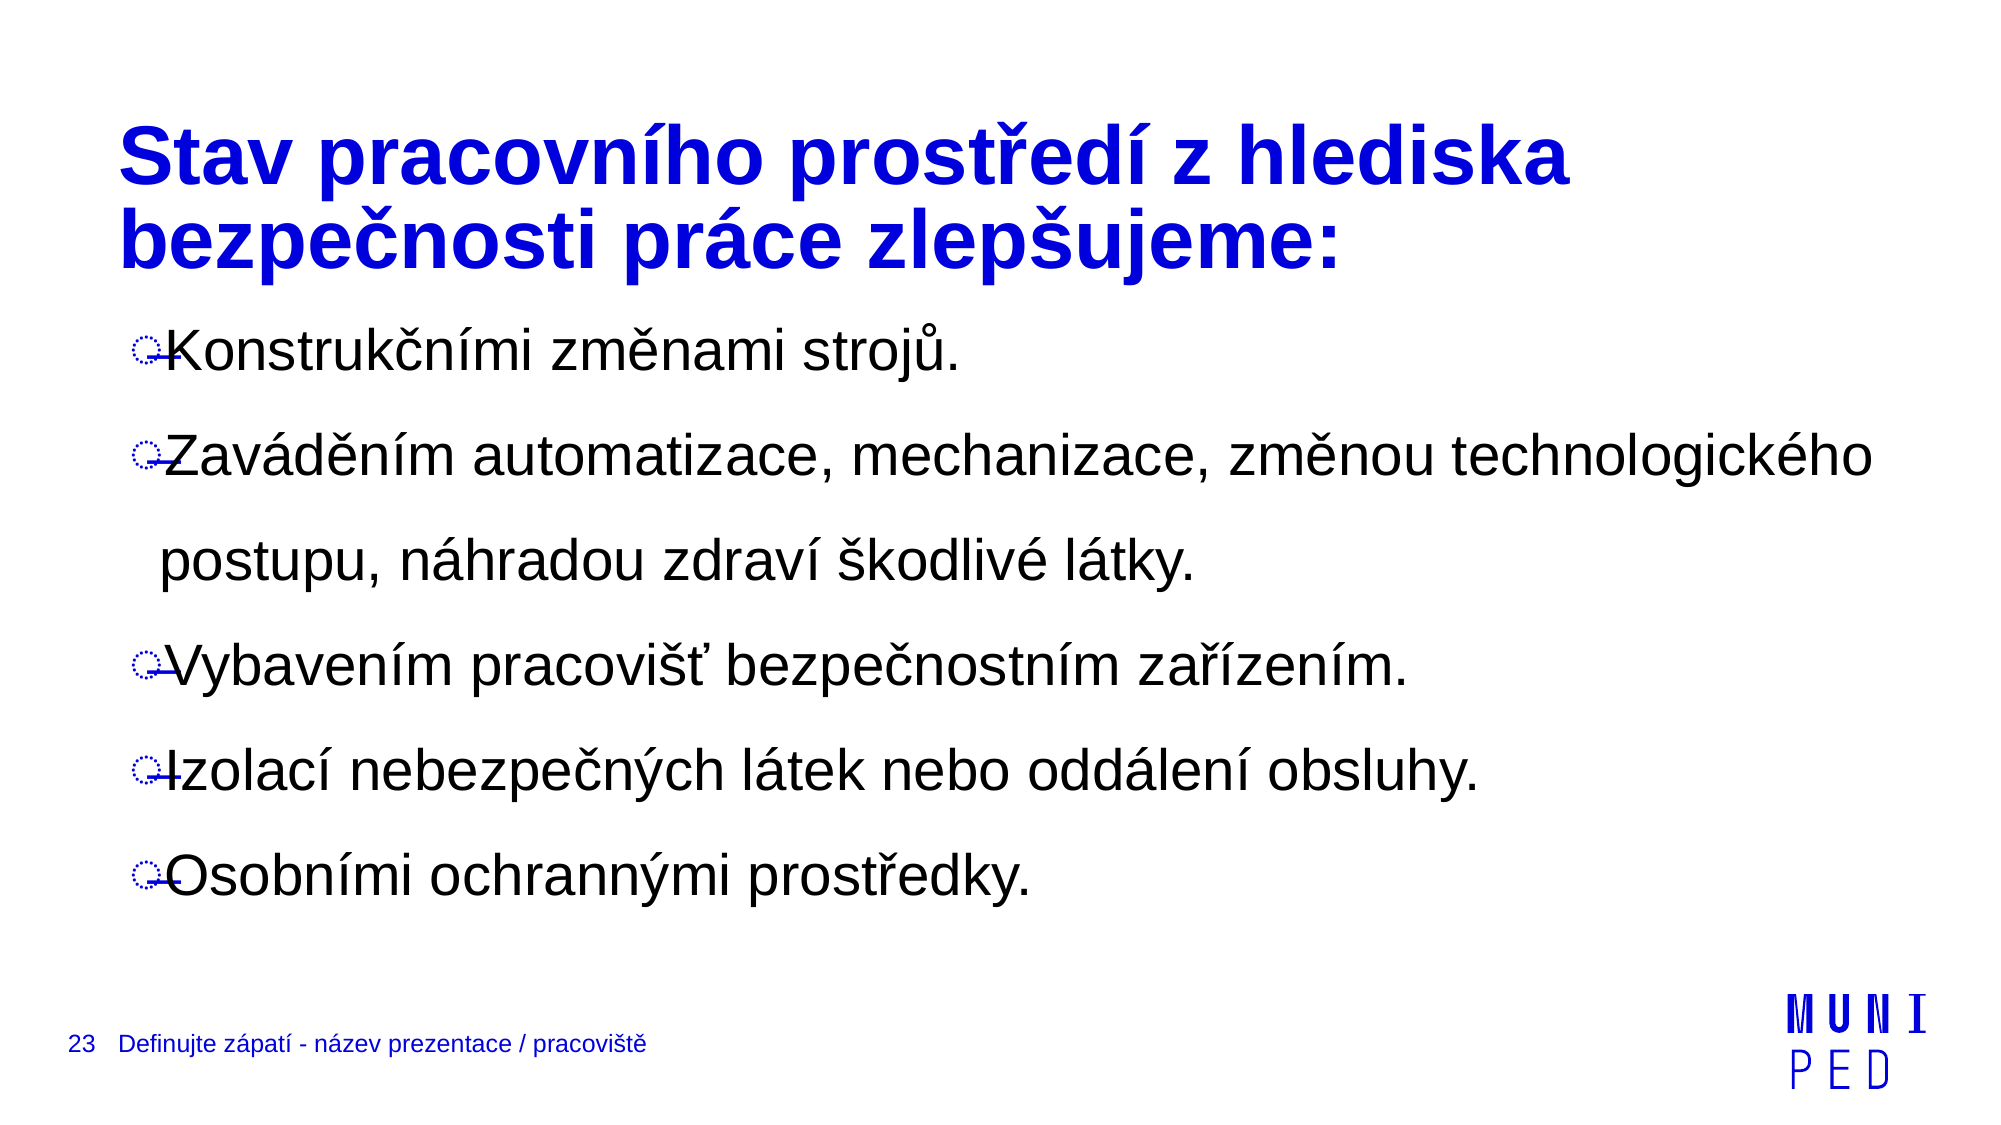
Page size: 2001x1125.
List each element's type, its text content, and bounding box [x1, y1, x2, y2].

slide_number 23 [67, 1021, 110, 1063]
title Stav pracovního prostředí z hlediska bezpečnosti práce zlepšujeme: [118, 118, 1883, 193]
list Konstrukčními změnami strojů. Zaváděním automatizace, mechanizace, změnou technologického postupu, náhradou zdraví škodlivé látky. Vybavením pracovišť bezpečnostním zařízením. Izolací nebezpečných látek nebo oddálení obsluhy. Osobními ochrannými prostředky. [118, 277, 1883, 957]
footer Definujte zápatí - název prezentace / pracoviště [118, 1021, 1418, 1063]
